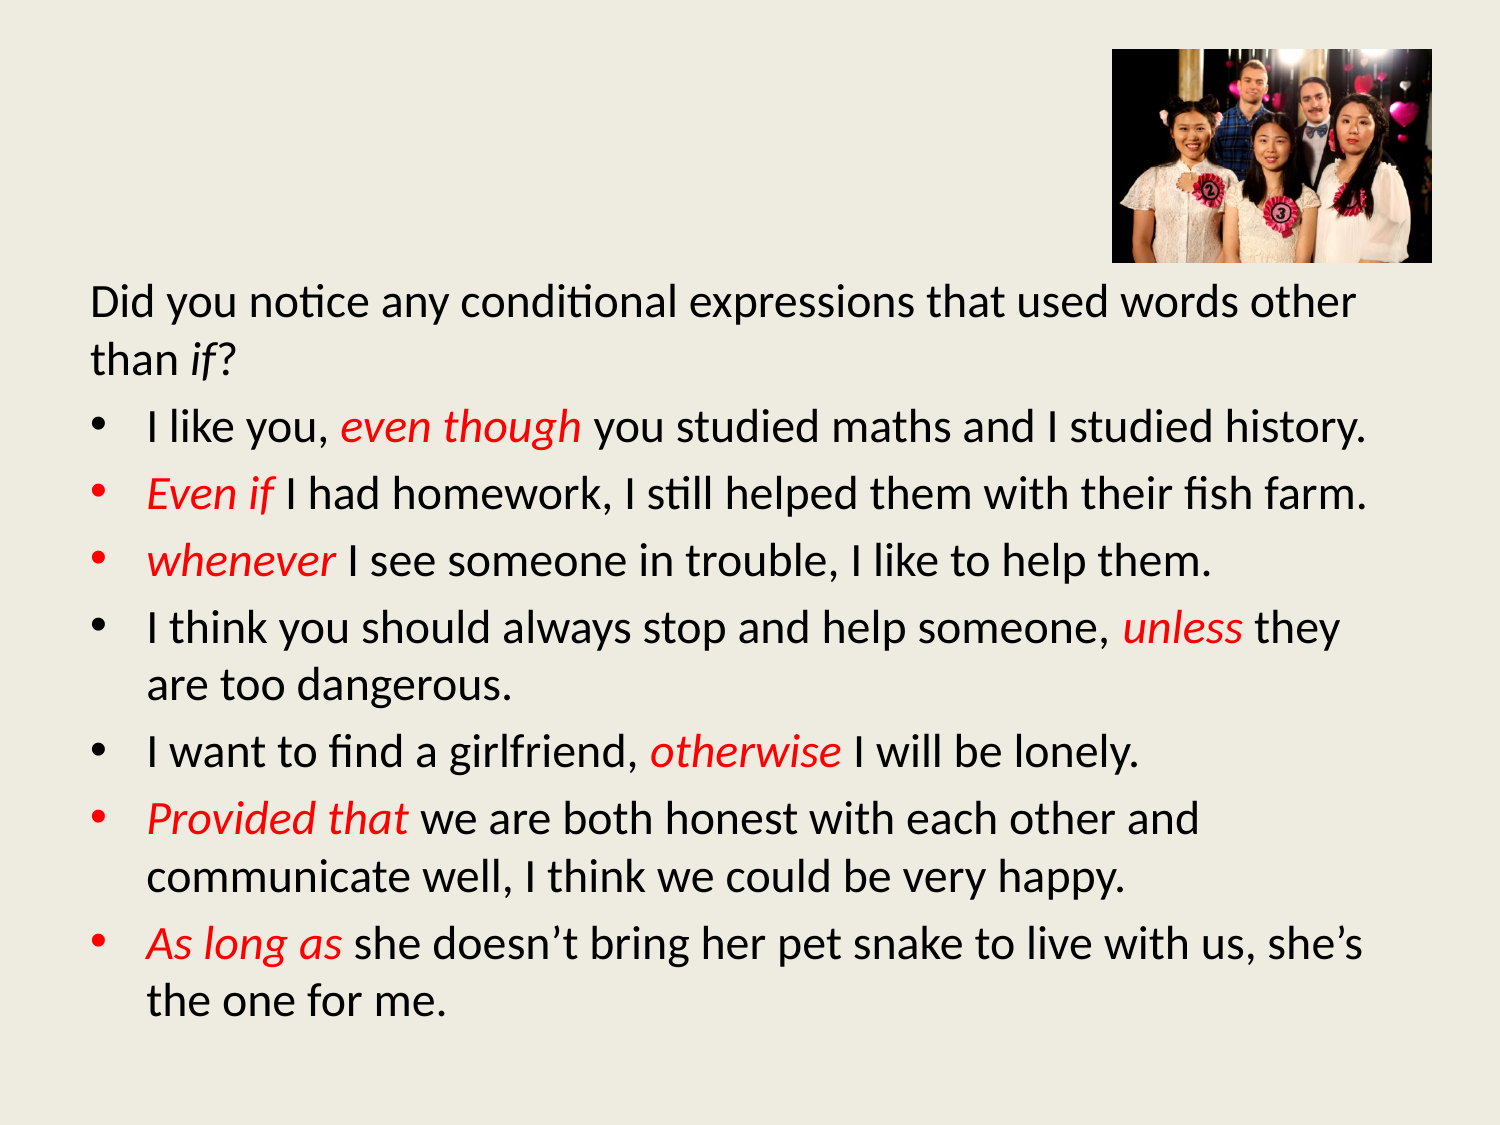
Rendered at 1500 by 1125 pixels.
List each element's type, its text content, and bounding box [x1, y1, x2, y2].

list Did you notice any conditional expressions that used words other than if? I like you, even though you studied maths and I studied history. Even if I had homework, I still helped them with their fish farm. whenever I see someone in trouble, I like to help them. I think you should always stop and help someone, unless they are too dangerous. I want to find a girlfriend, otherwise I will be lonely. Provided that we are both honest with each other and communicate well, I think we could be very happy. As long as she doesn’t bring her pet snake to live with us, she’s the one for me. [75, 262, 1425, 1005]
picture [1112, 49, 1432, 263]
